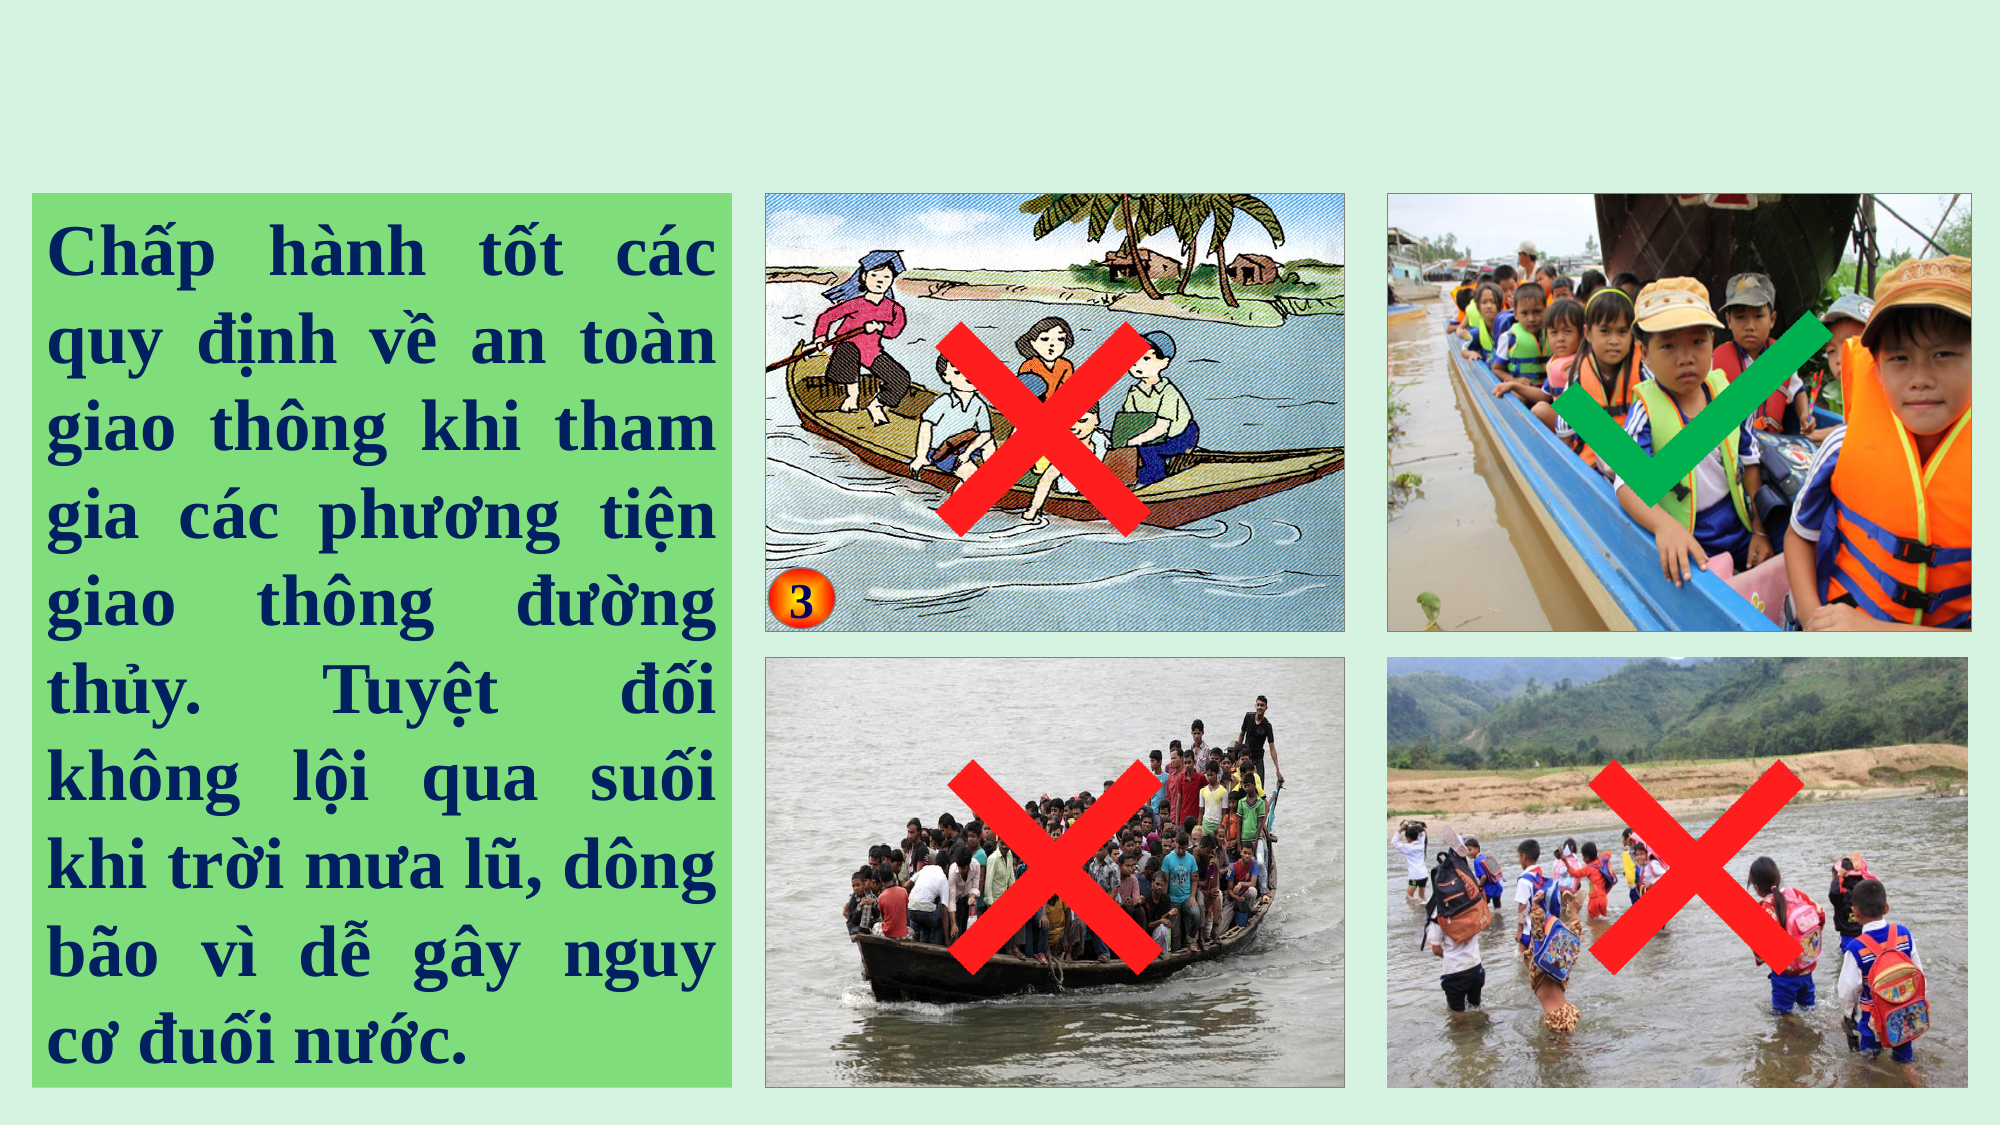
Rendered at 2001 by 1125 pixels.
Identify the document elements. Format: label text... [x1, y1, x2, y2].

picture [1549, 720, 1843, 1014]
picture [908, 720, 1202, 1014]
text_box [765, 193, 1972, 1088]
picture [896, 282, 1190, 577]
picture [1544, 261, 1839, 555]
text_box Chấp hành tốt các quy định về an toàn giao thông khi tham gia các phương tiện giao thông đường thủy. Tuyệt đối không lội qua suối khi trời mưa lũ, dông bão vì dễ gây nguy cơ đuối nước. [31, 192, 733, 1089]
